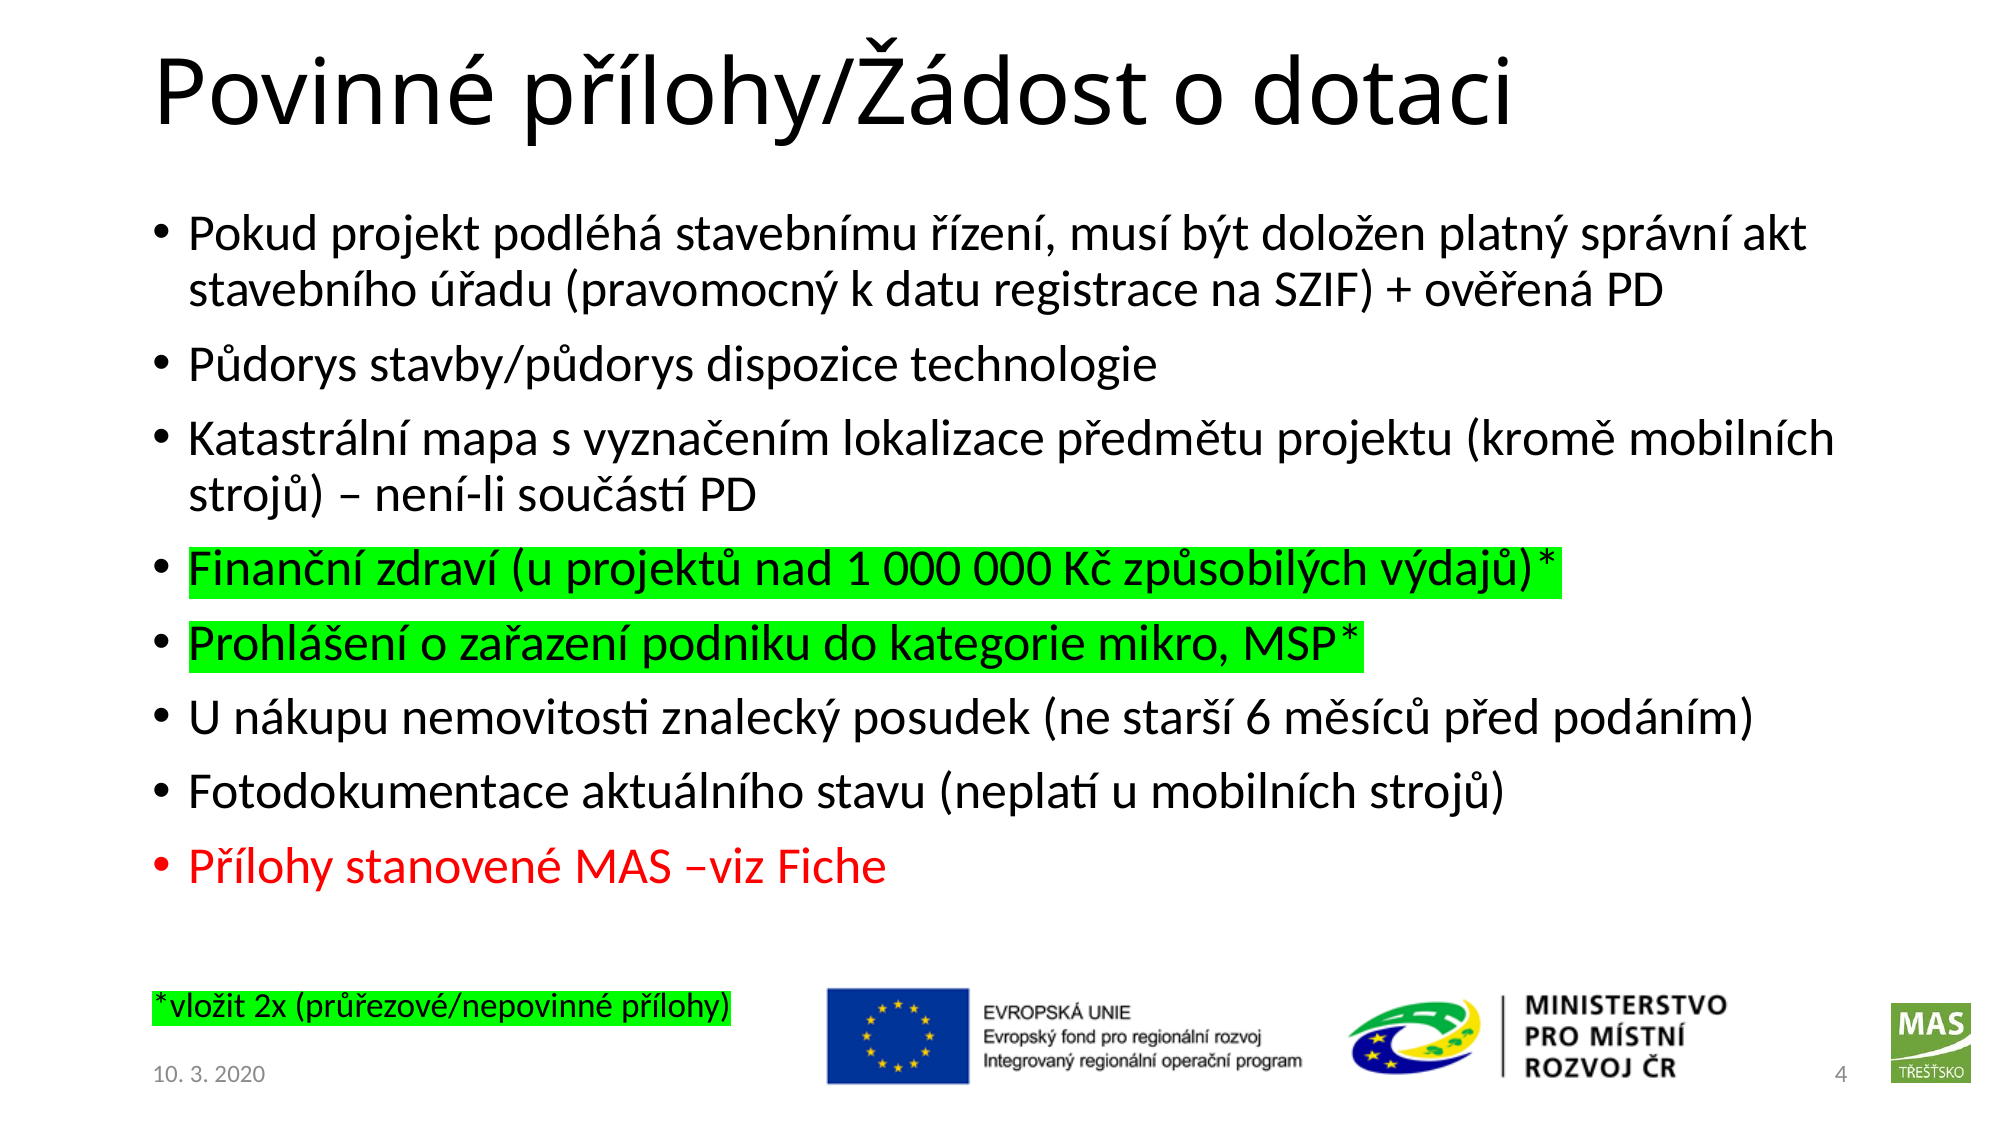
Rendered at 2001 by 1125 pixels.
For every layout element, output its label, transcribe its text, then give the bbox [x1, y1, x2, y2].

picture [1891, 1003, 1971, 1083]
slide_number 4 [1758, 1043, 1863, 1103]
picture [796, 983, 1758, 1116]
slide_number 10. 3. 2020 [137, 1043, 588, 1103]
list Pokud projekt podléhá stavebnímu řízení, musí být doložen platný správní akt stavebního úřadu (pravomocný k datu registrace na SZIF) + ověřená PD Půdorys stavby/půdorys dispozice technologie Katastrální mapa s vyznačením lokalizace předmětu projektu (kromě mobilních strojů) – není-li součástí PD Finanční zdraví (u projektů nad 1 000 000 Kč způsobilých výdajů)* Prohlášení o zařazení podniku do kategorie mikro, MSP* U nákupu nemovitosti znalecký posudek (ne starší 6 měsíců před podáním) Fotodokumentace aktuálního stavu (neplatí u mobilních strojů) Přílohy stanovené MAS –viz Fiche *vložit 2x (průřezové/nepovinné přílohy) [137, 198, 1863, 1043]
title Povinné přílohy/Žádost o dotaci [137, 9, 1863, 181]
